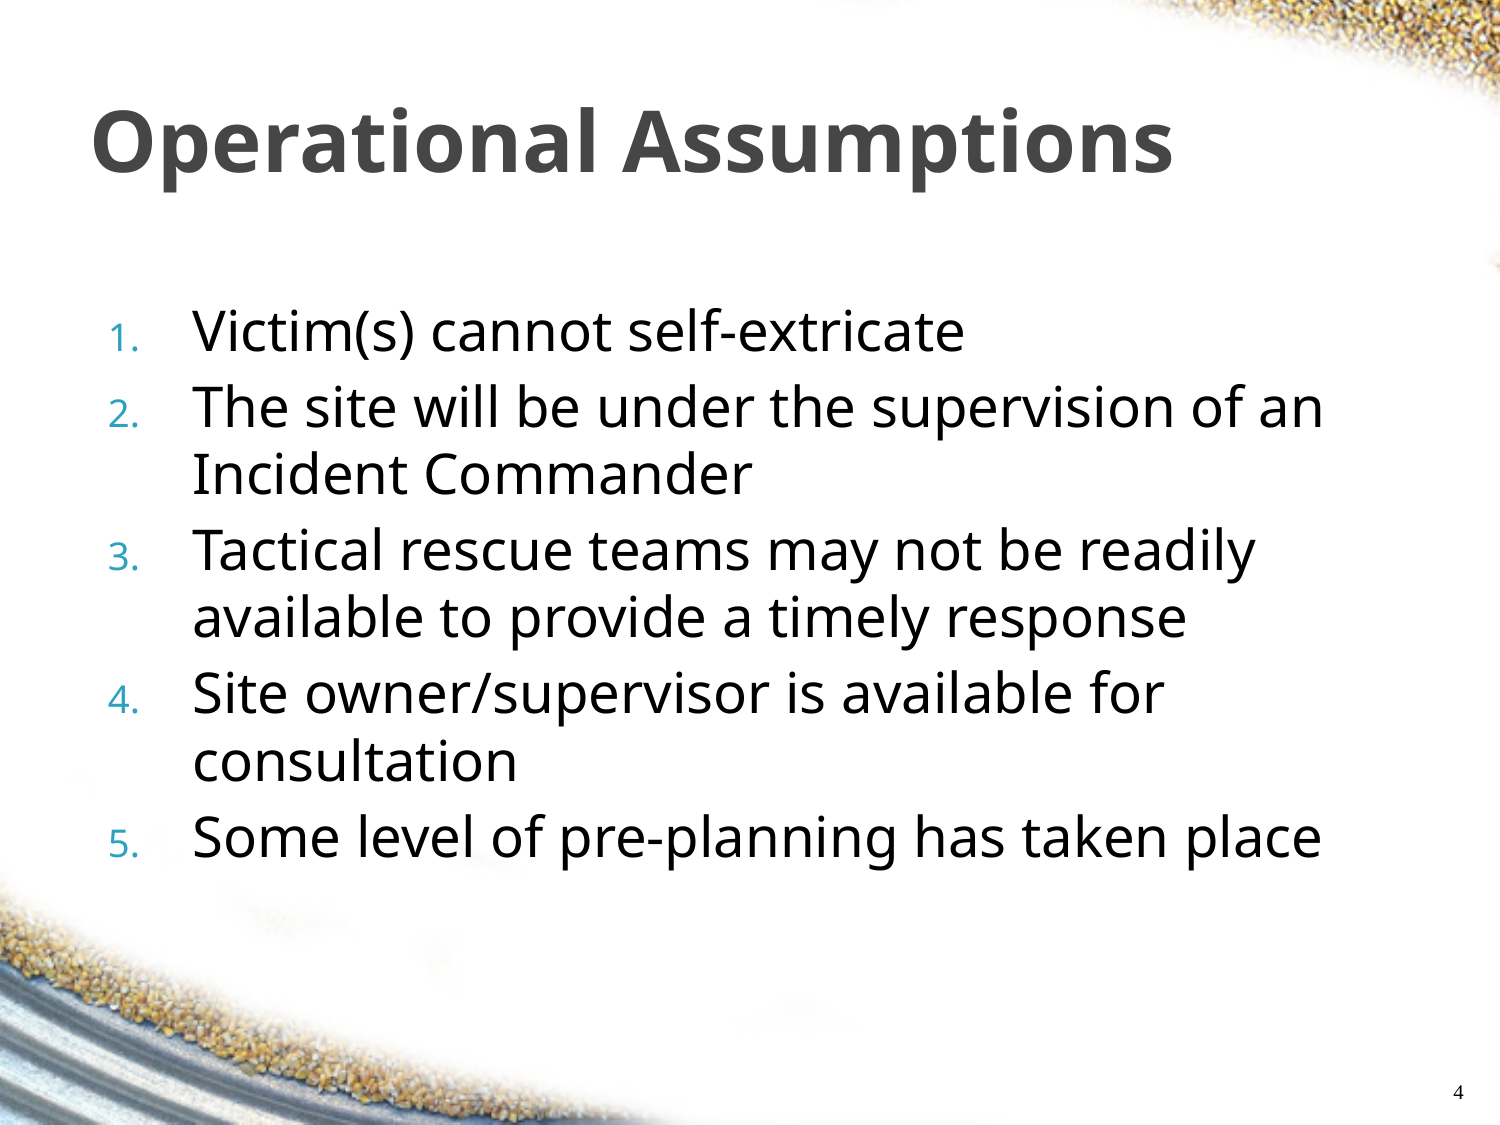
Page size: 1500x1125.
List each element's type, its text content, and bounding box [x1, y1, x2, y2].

title Operational Assumptions [75, 45, 1425, 233]
list Victim(s) cannot self-extricate The site will be under the supervision of an Incident Commander Tactical rescue teams may not be readily available to provide a timely response Site owner/supervisor is available for consultation Some level of pre-planning has taken place [75, 287, 1400, 890]
picture [0, 0, 1500, 1125]
slide_number 4 [1418, 1051, 1479, 1112]
